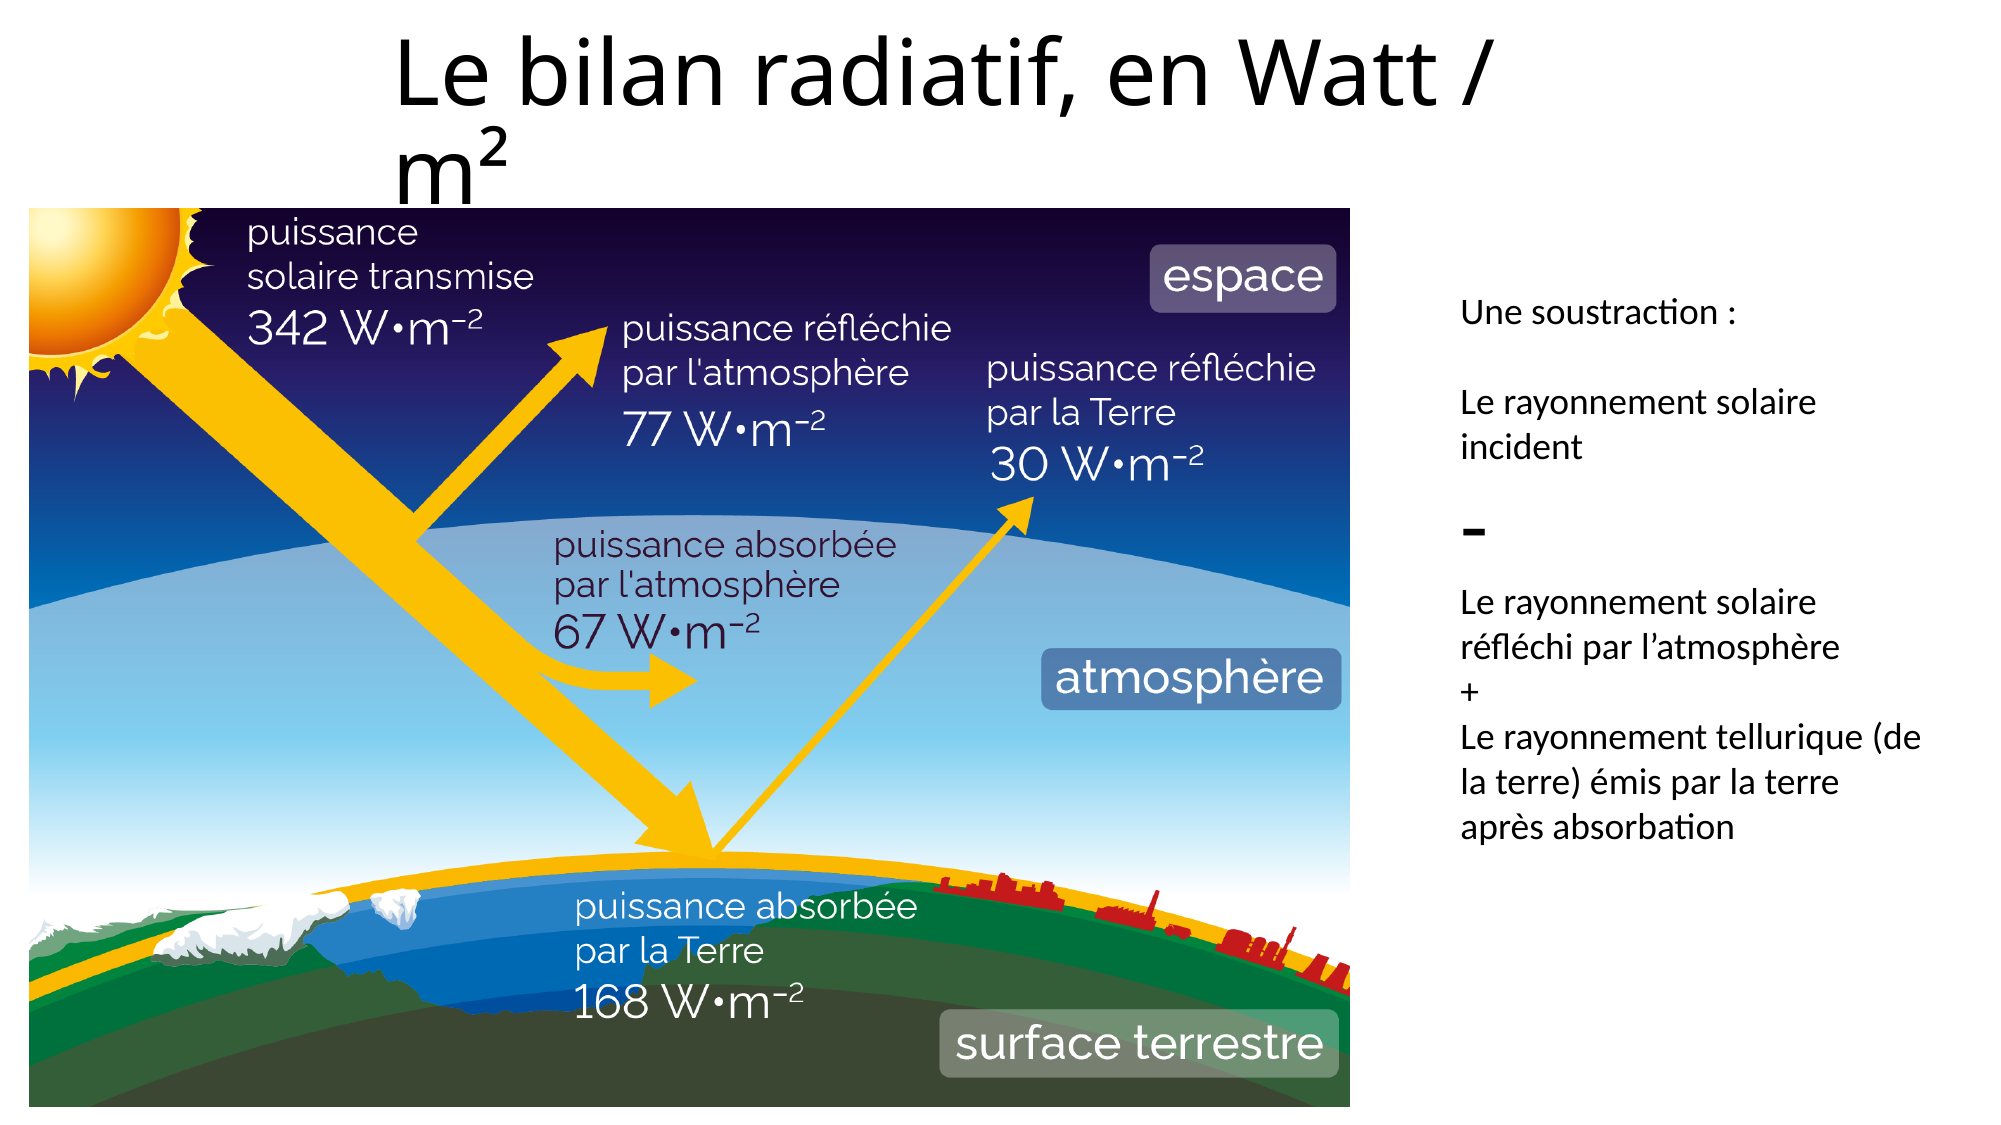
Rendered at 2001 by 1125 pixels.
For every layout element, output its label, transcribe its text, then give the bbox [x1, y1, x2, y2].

text_box Une soustraction : Le rayonnement solaire incident - Le rayonnement solaire réfléchi par l’atmosphère + Le rayonnement tellurique (de la terre) émis par la terre après absorbation [1445, 279, 1940, 854]
title Le bilan radiatif, en Watt / m² [377, 42, 1623, 209]
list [29, 208, 1350, 1107]
